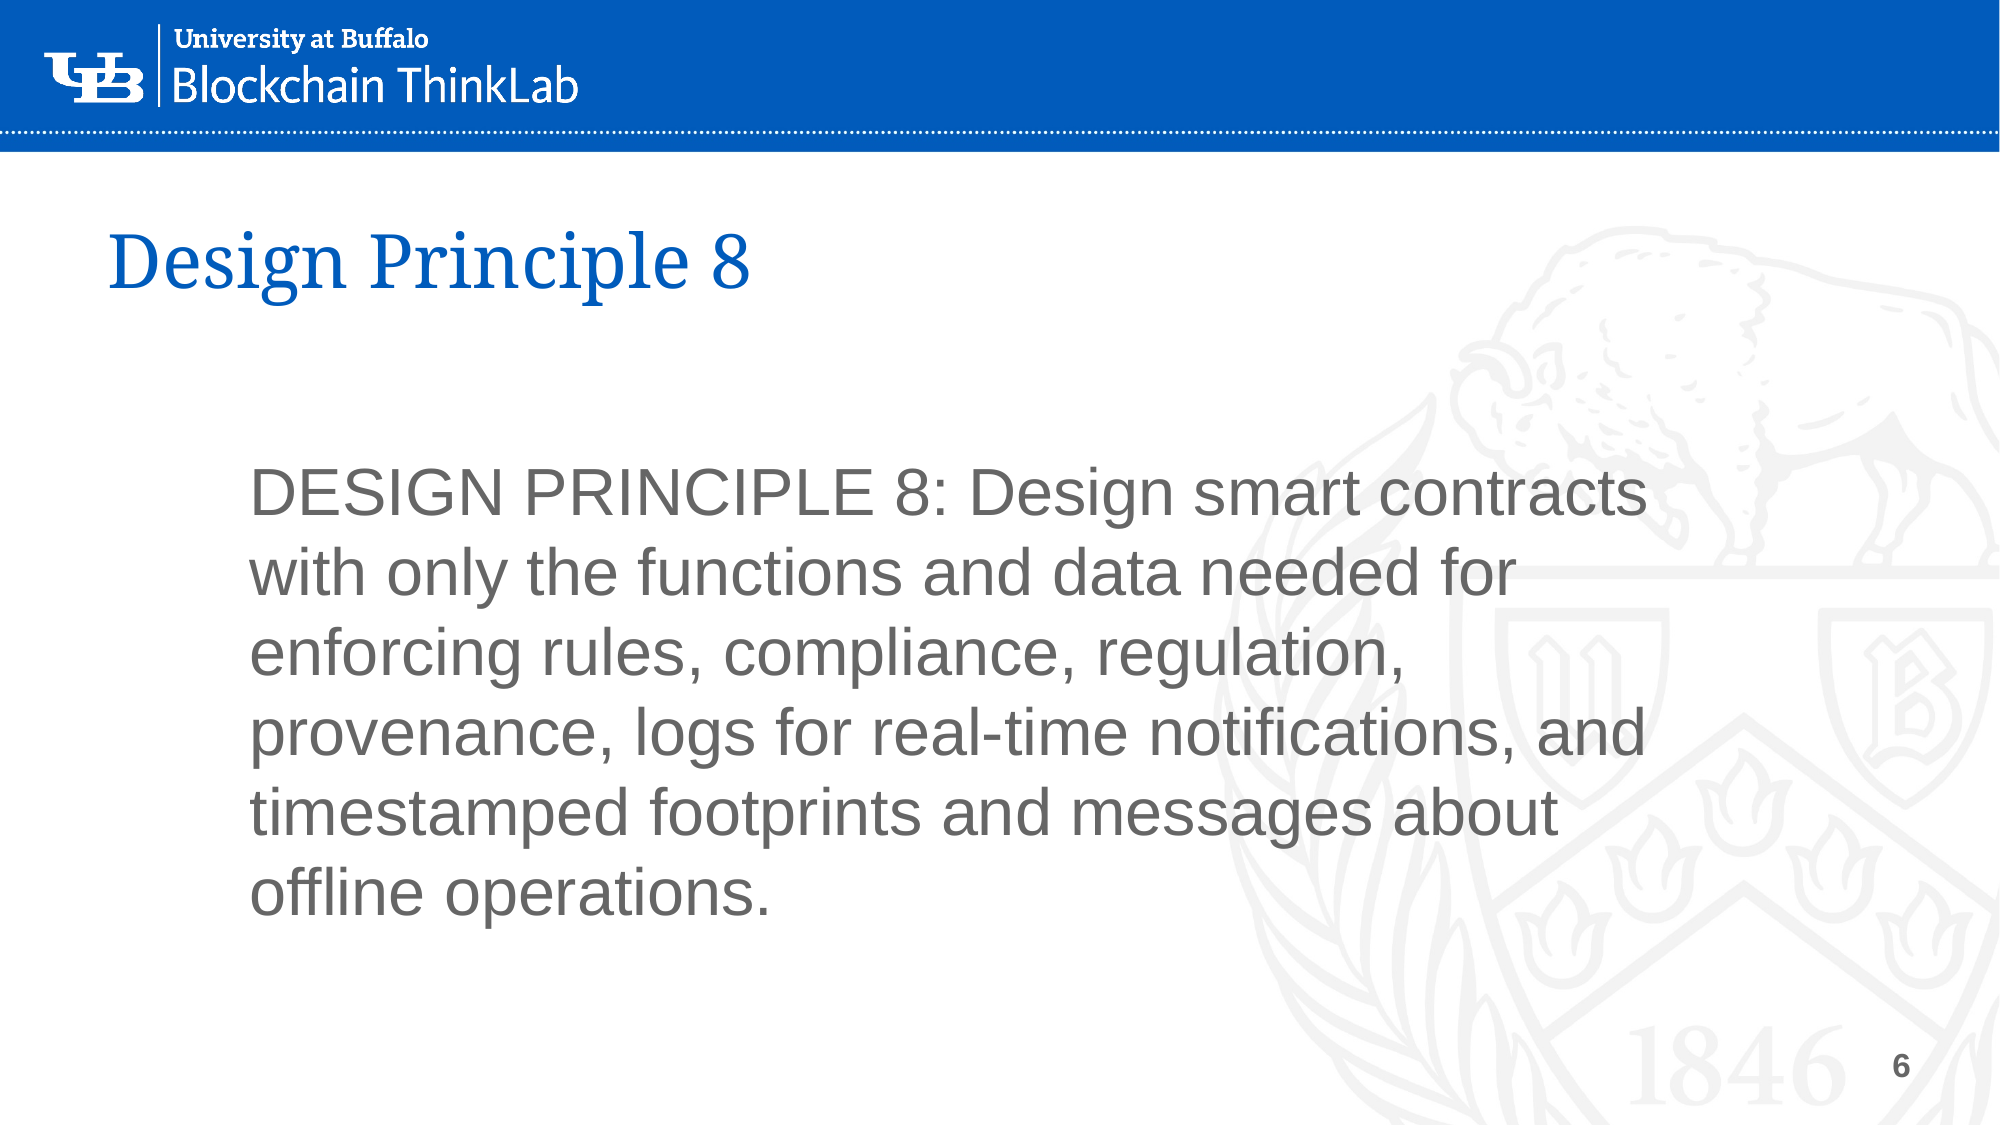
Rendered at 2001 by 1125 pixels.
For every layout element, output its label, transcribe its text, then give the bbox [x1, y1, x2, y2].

text_box DESIGN PRINCIPLE 8: Design smart contracts with only the functions and data needed for enforcing rules, compliance, regulation, provenance, logs for real-time notifications, and timestamped footprints and messages about offline operations. [234, 441, 1685, 936]
title Design Principle 8 [93, 216, 1818, 359]
picture [0, 0, 2000, 1125]
